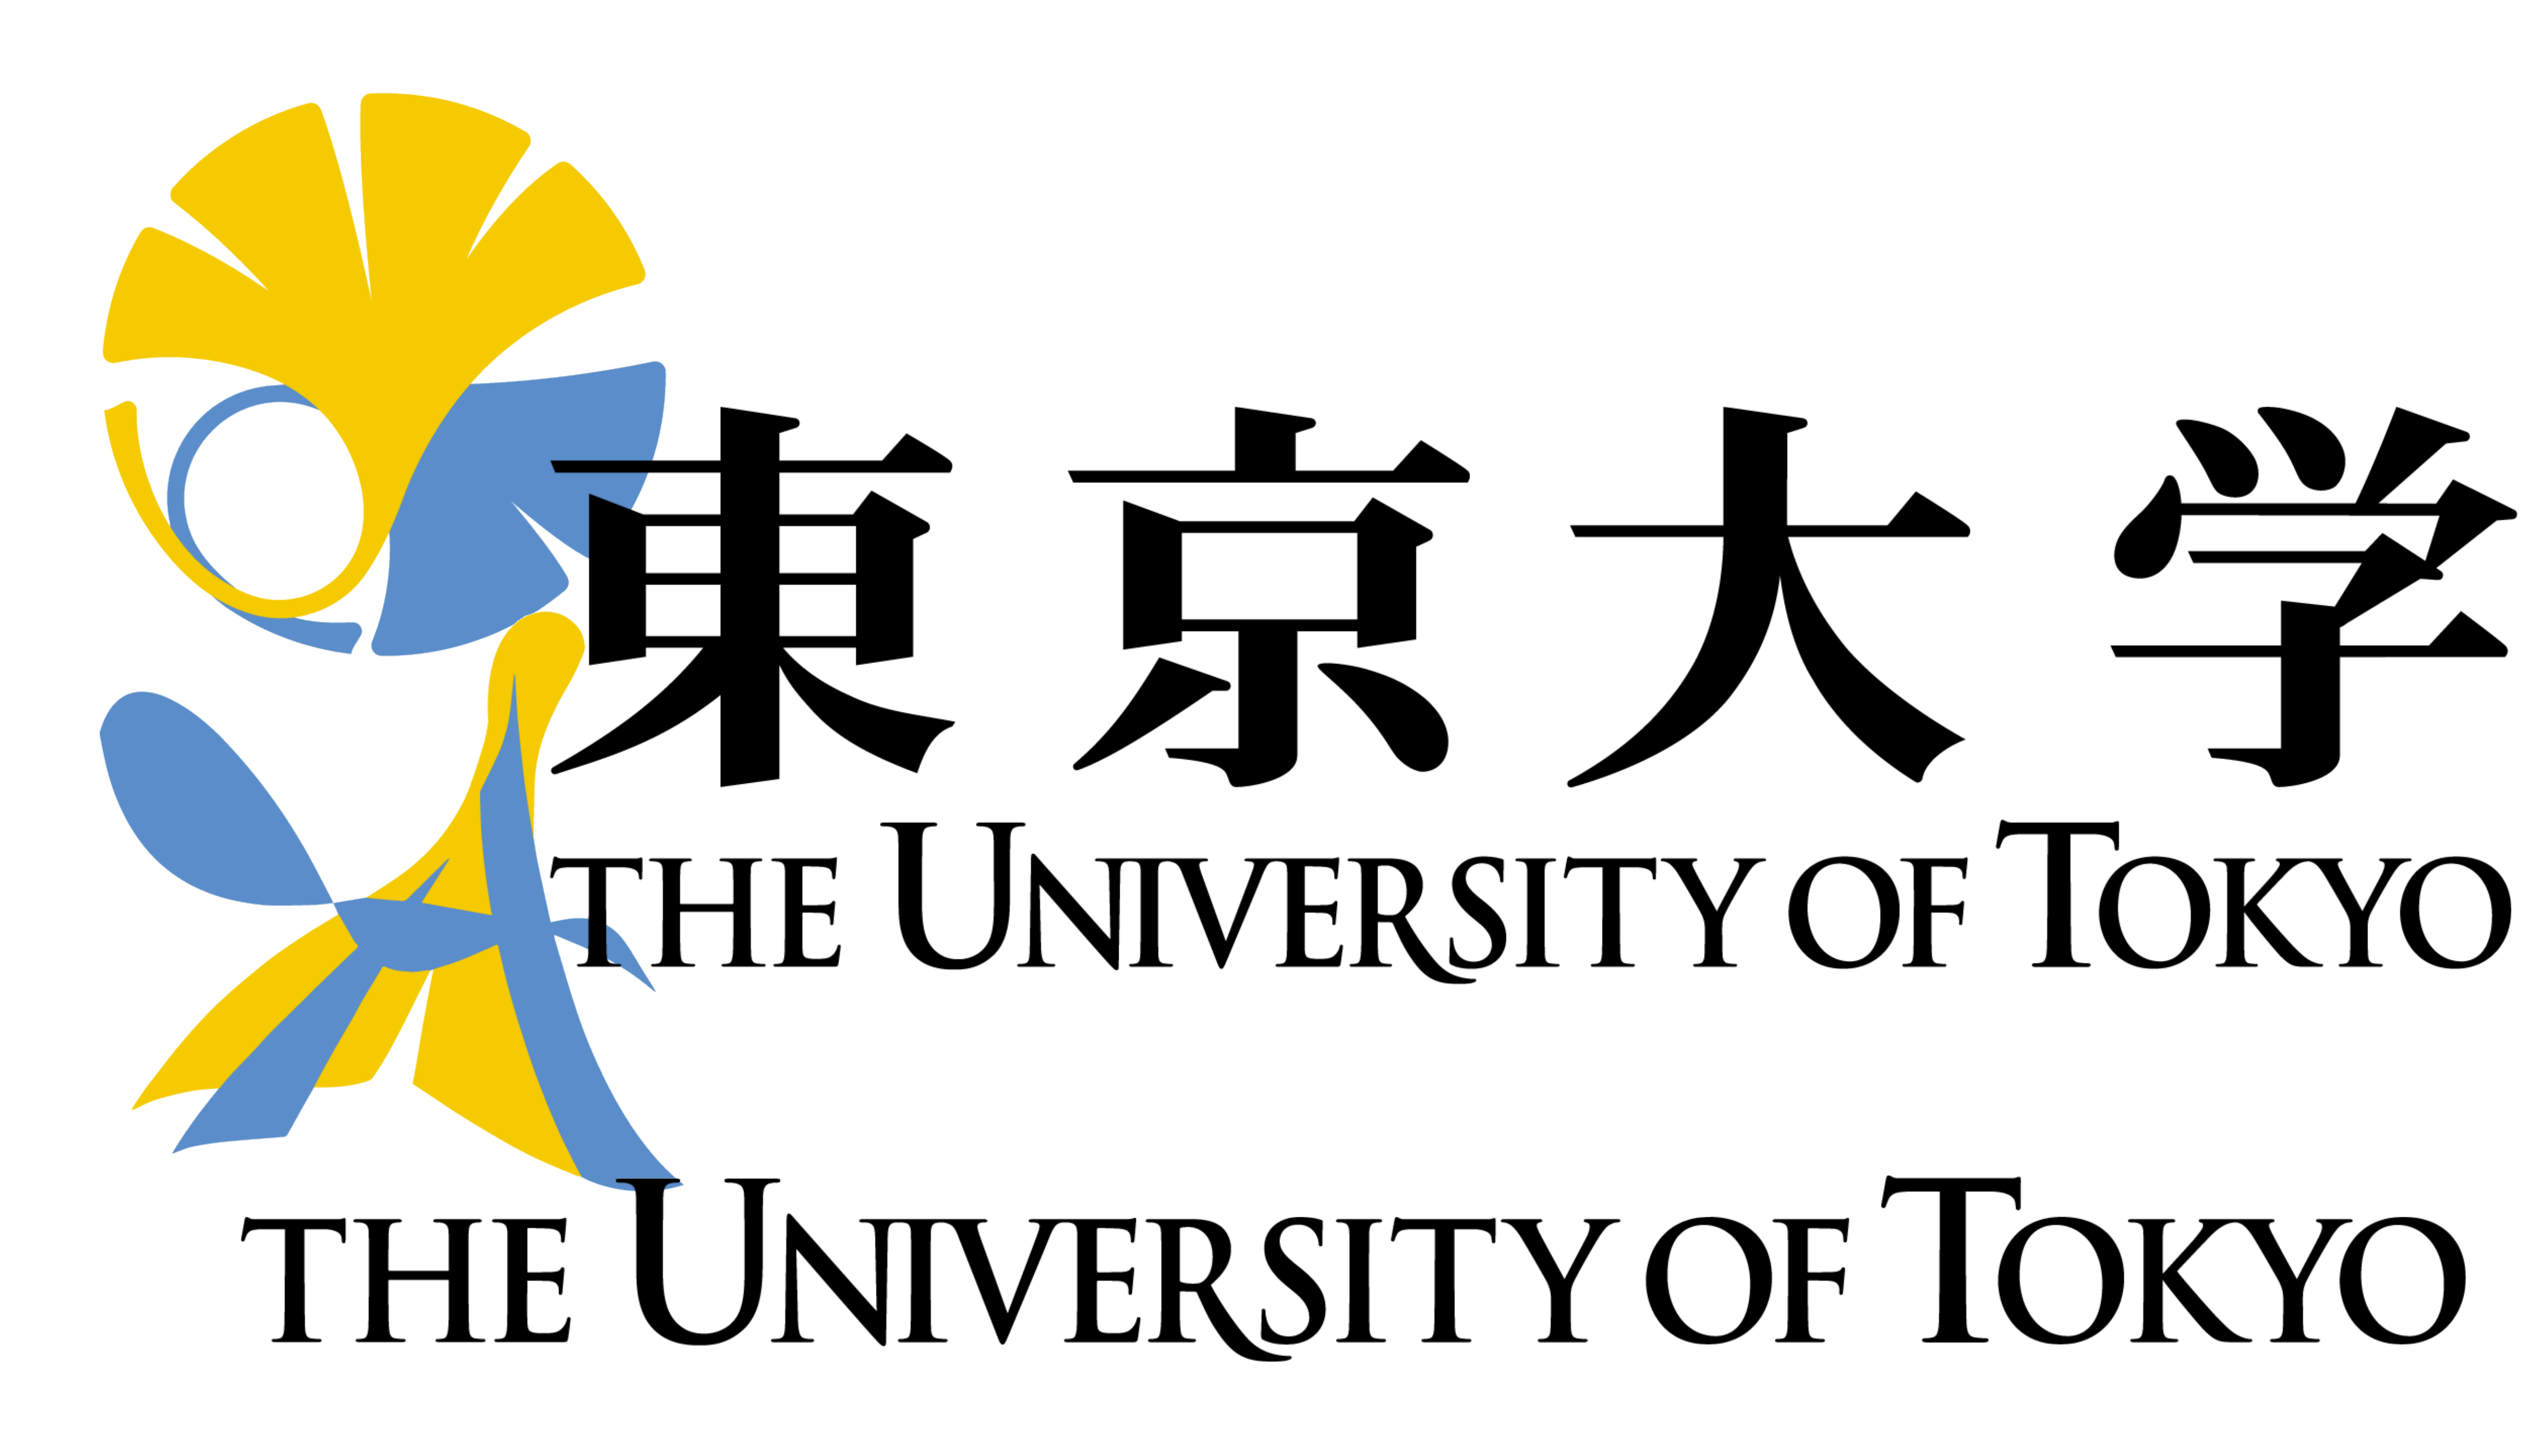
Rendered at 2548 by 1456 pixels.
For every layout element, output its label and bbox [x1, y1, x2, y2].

picture [91, 77, 2548, 1392]
